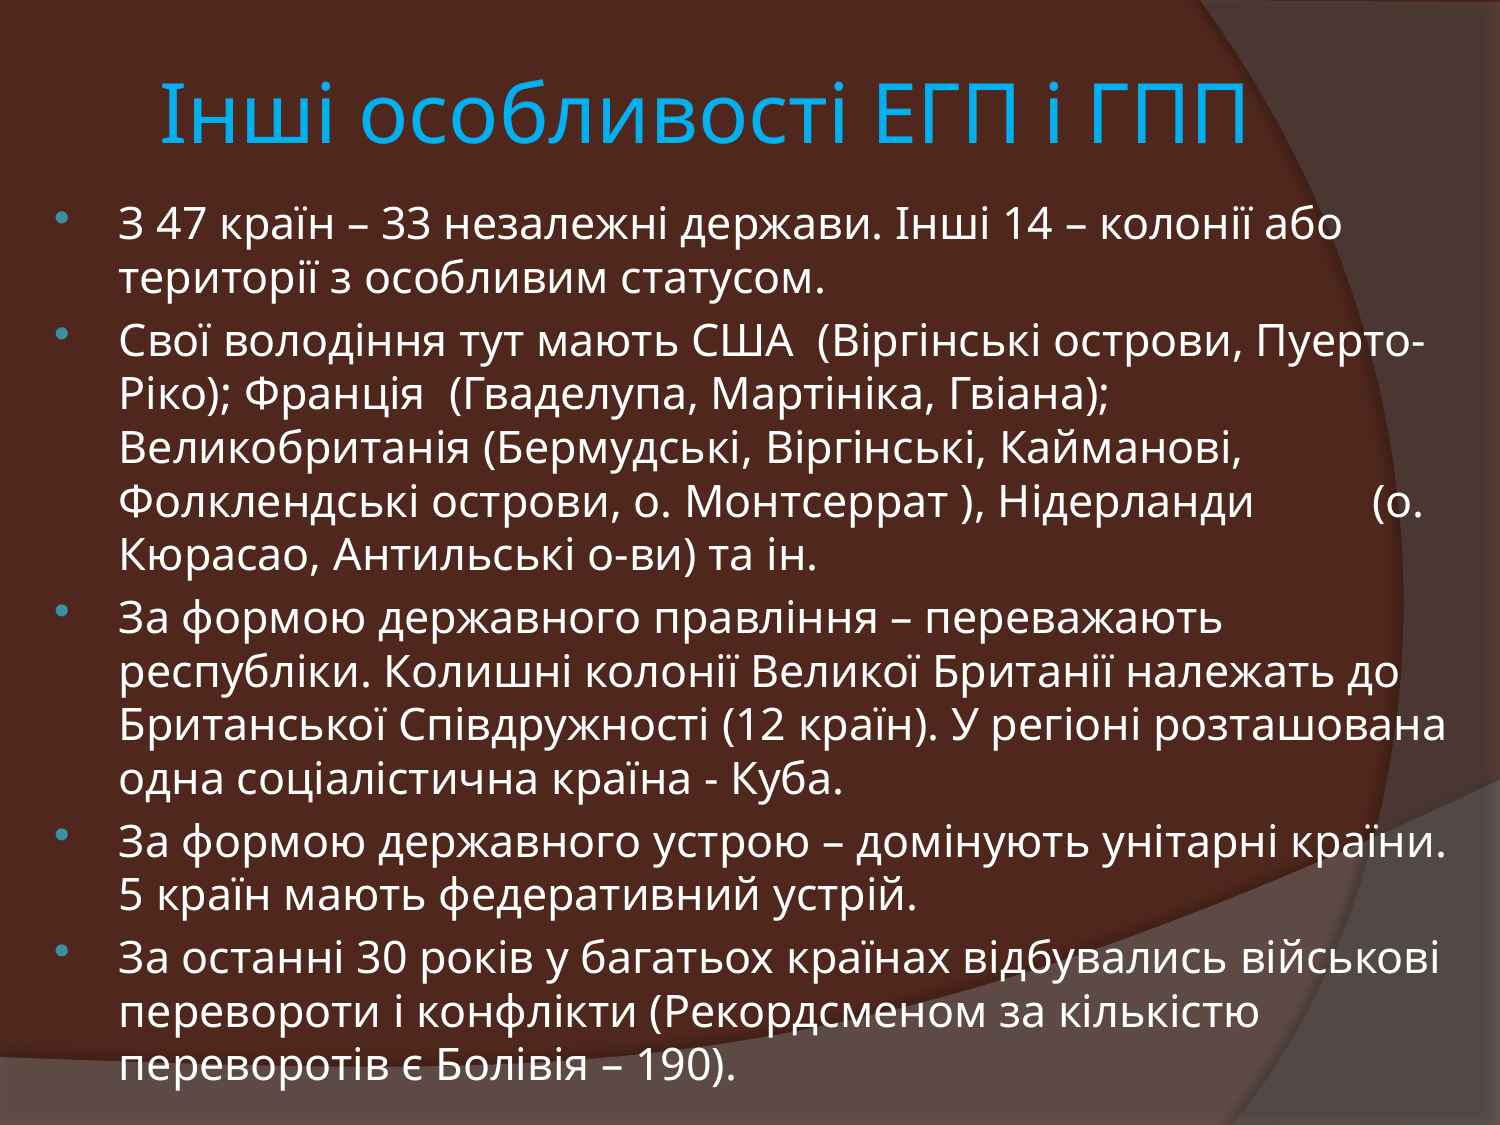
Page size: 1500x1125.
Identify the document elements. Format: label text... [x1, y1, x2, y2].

list З 47 країн – 33 незалежні держави. Інші 14 – колонії або території з особливим статусом. Свої володіння тут мають США (Віргінські острови, Пуерто-Ріко); Франція (Гваделупа, Мартініка, Гвіана); Великобританія (Бермудські, Віргінські, Кайманові, Фолклендські острови, о. Монтсеррат ), Нідерланди (о. Кюрасао, Антильські о-ви) та ін. За формою державного правління – переважають республіки. Колишні колонії Великої Британії належать до Британської Співдружності (12 країн). У регіоні розташована одна соціалістична країна - Куба. За формою державного устрою – домінують унітарні країни. 5 країн мають федеративний устрій. За останні 30 років у багатьох країнах відбувались військові перевороти і конфлікти (Рекордсменом за кількістю переворотів є Болівія – 190). [35, 187, 1465, 1090]
title Інші особливості ЕГП і ГПП [152, 45, 1336, 176]
